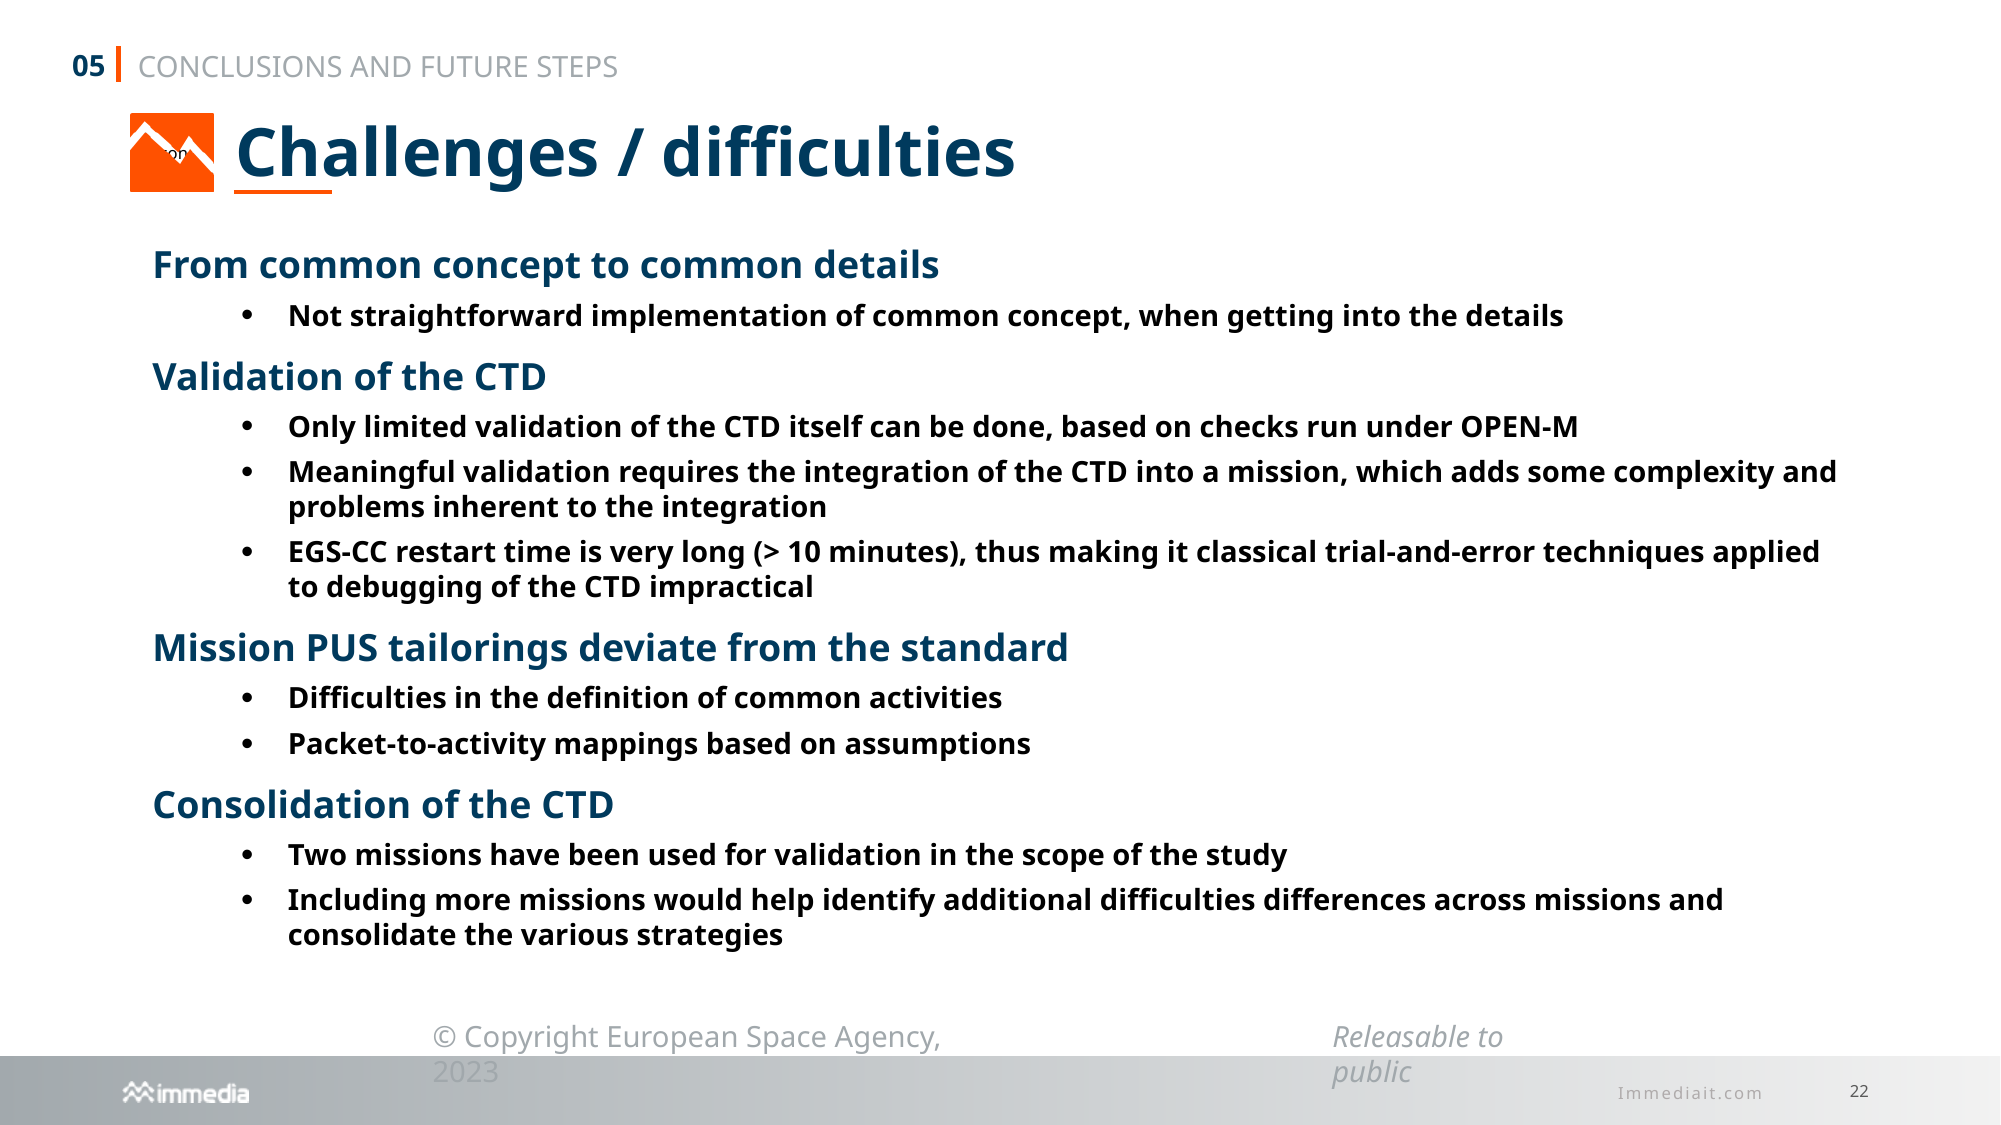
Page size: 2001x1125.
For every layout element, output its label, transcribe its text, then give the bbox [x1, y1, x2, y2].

picture [130, 113, 214, 192]
title Challenges / difficulties [220, 110, 1863, 199]
list Conclusions and future steps [122, 40, 1863, 91]
picture [122, 1081, 249, 1103]
list From common concept to common details Not straightforward implementation of common concept, when getting into the details Validation of the CTD Only limited validation of the CTD itself can be done, based on checks run under OPEN-M Meaningful validation requires the integration of the CTD into a mission, which adds some complexity and problems inherent to the integration EGS-CC restart time is very long (> 10 minutes), thus making it classical trial-and-error techniques applied to debugging of the CTD impractical Mission PUS tailorings deviate from the standard Difficulties in the definition of common activities Packet-to-activity mappings based on assumptions Consolidation of the CTD Two missions have been used for validation in the scope of the study Including more missions would help identify additional difficulties differences across missions and consolidate the various strategies [137, 233, 1863, 1015]
list 05 [46, 40, 121, 91]
